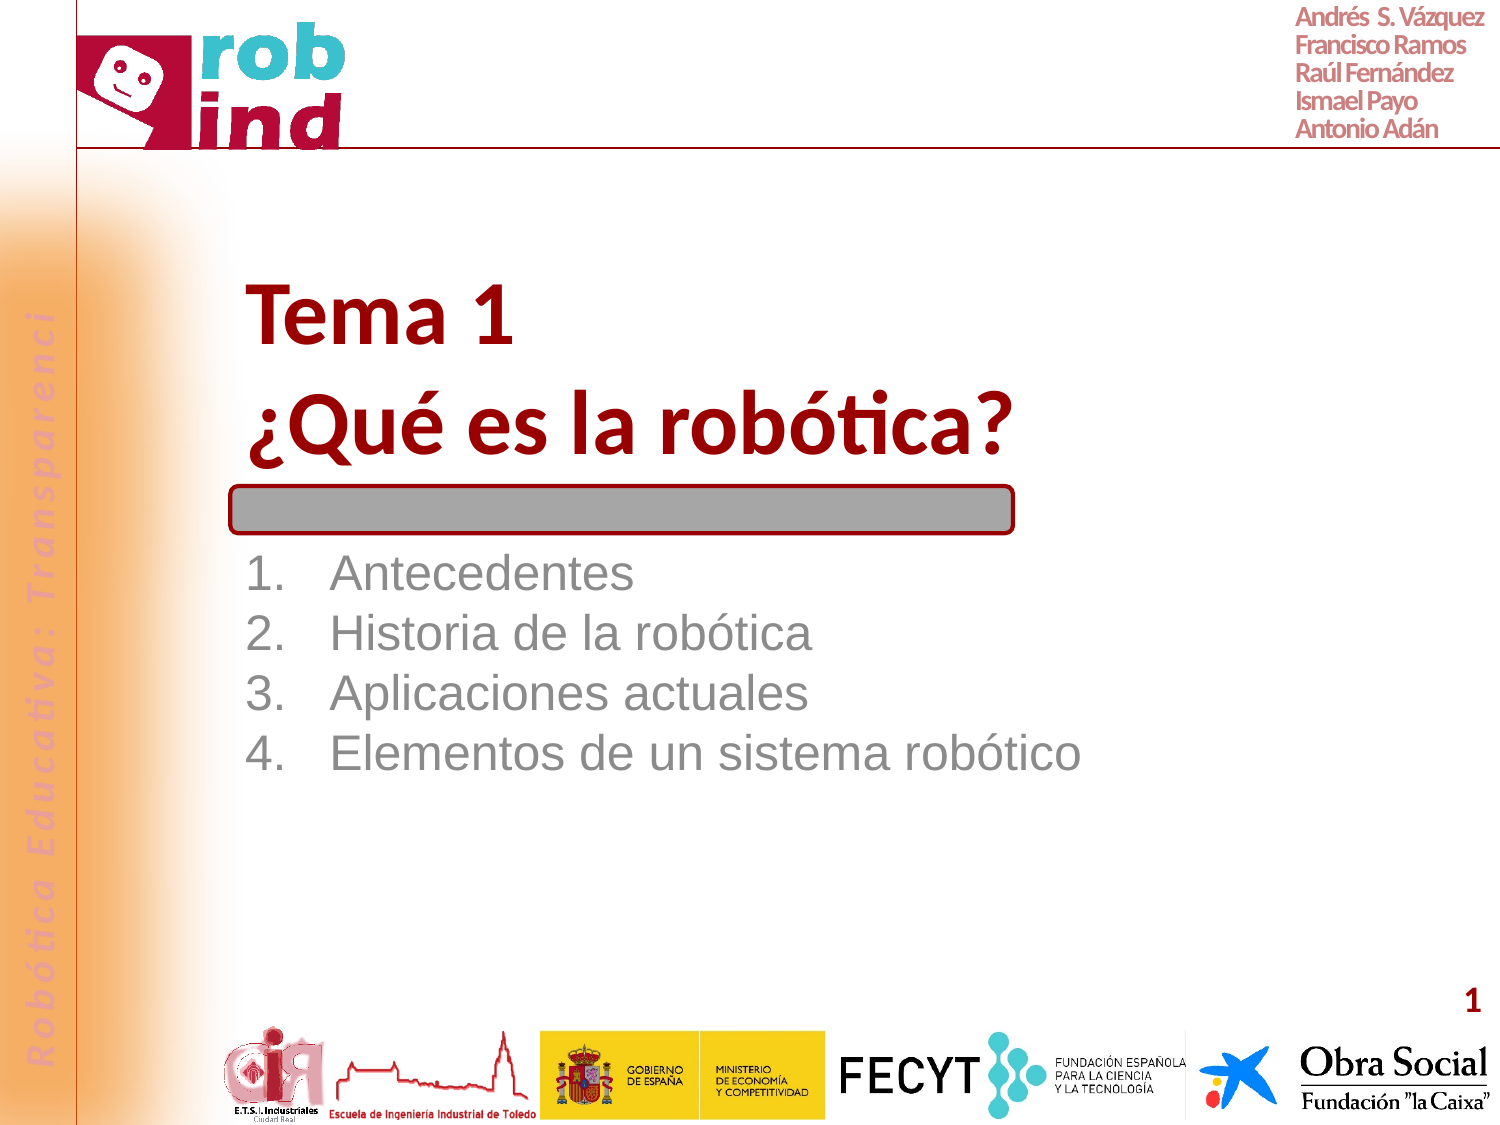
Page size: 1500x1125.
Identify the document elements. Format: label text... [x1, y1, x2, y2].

title Tema 1 ¿Qué es la robótica? [230, 184, 1424, 480]
picture [540, 1030, 1186, 1120]
picture [76, 16, 347, 150]
picture [221, 1026, 537, 1124]
slide_number 1 [1364, 967, 1498, 1027]
subtitle Antecedentes Historia de la robótica Aplicaciones actuales Elementos de un sistema robótico [230, 533, 1424, 1024]
picture [1191, 1033, 1498, 1117]
